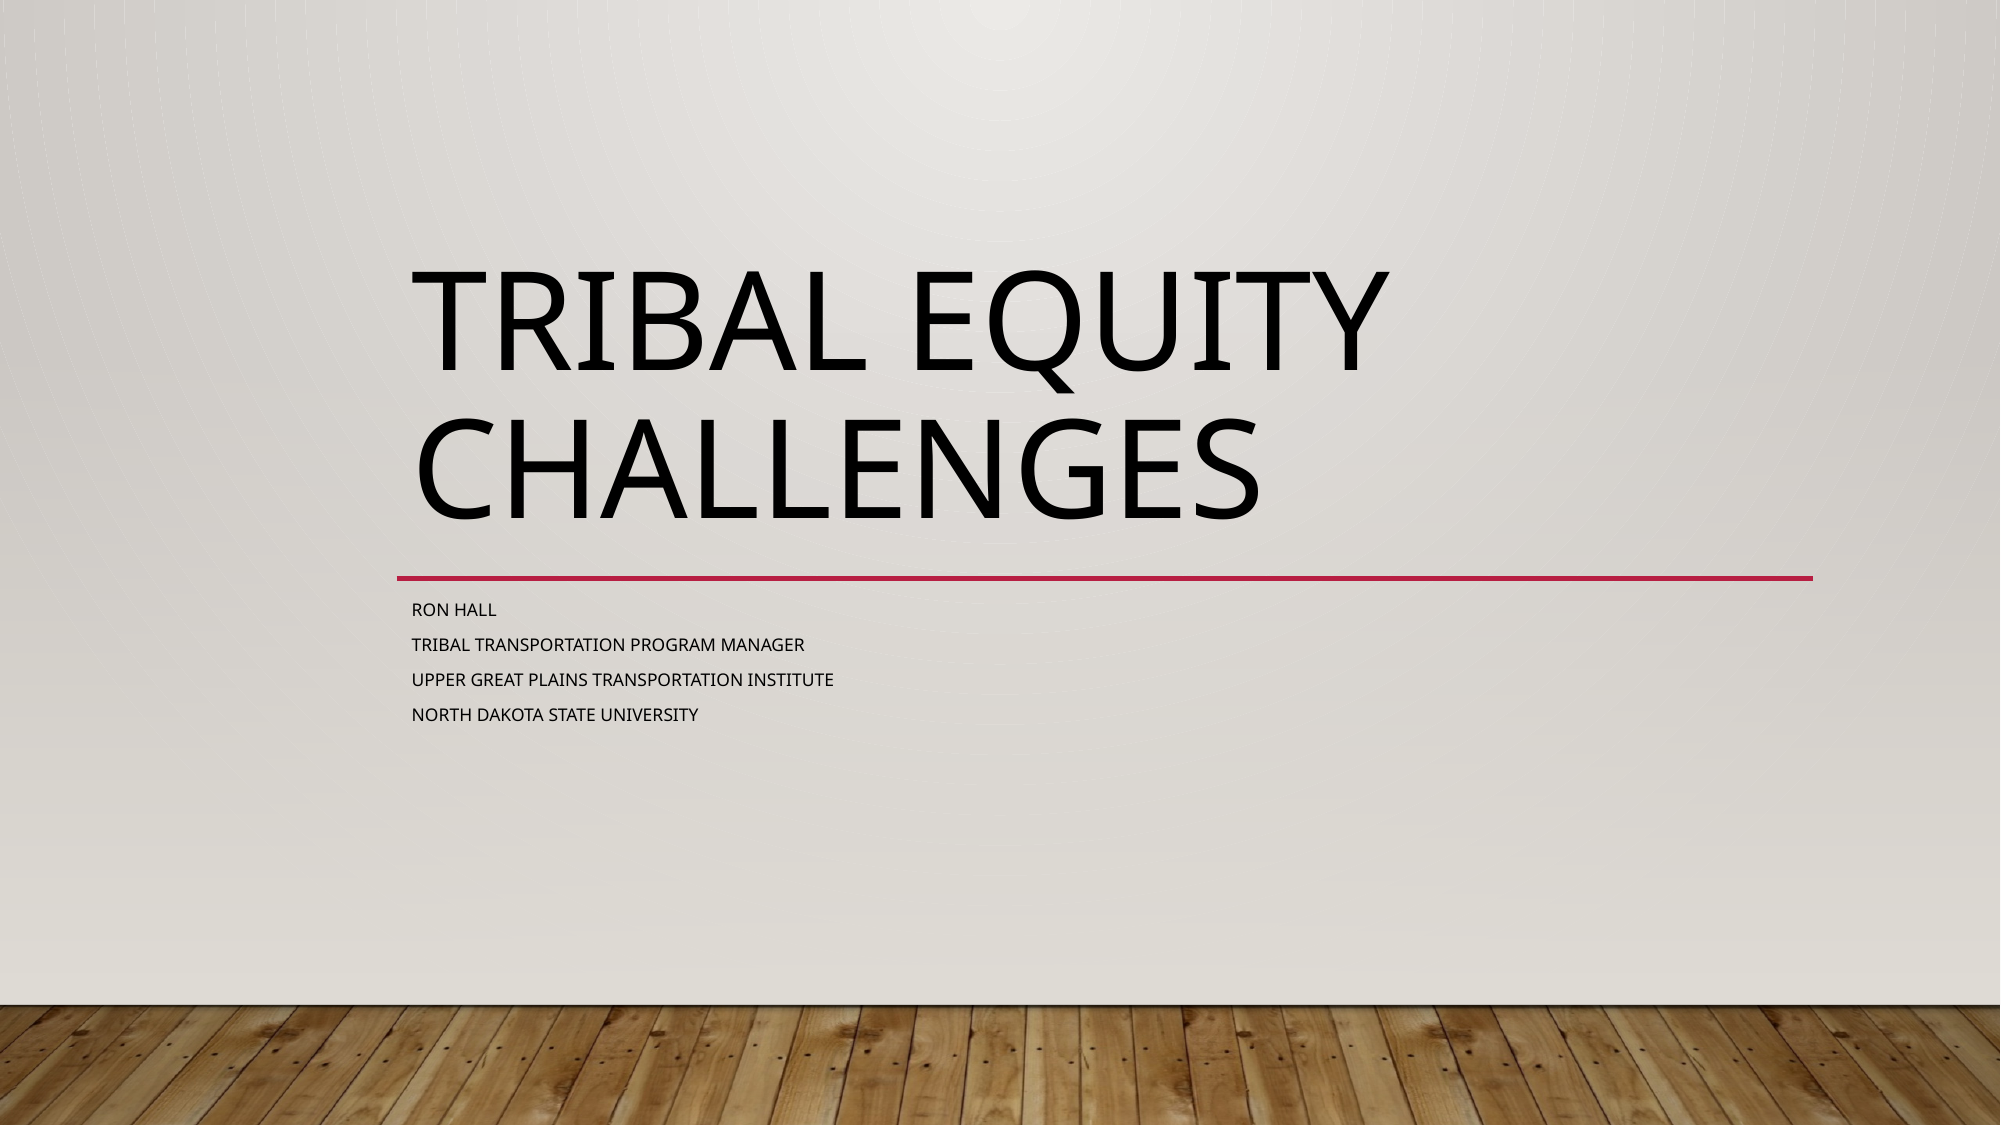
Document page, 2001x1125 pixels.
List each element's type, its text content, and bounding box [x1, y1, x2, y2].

subtitle Ron Hall Tribal Transportation Program Manager Upper Great Plains Transportation Institute North Dakota State University [396, 579, 1814, 740]
title Tribal Equity Challenges [396, 131, 1814, 549]
picture [0, 1005, 2000, 1125]
